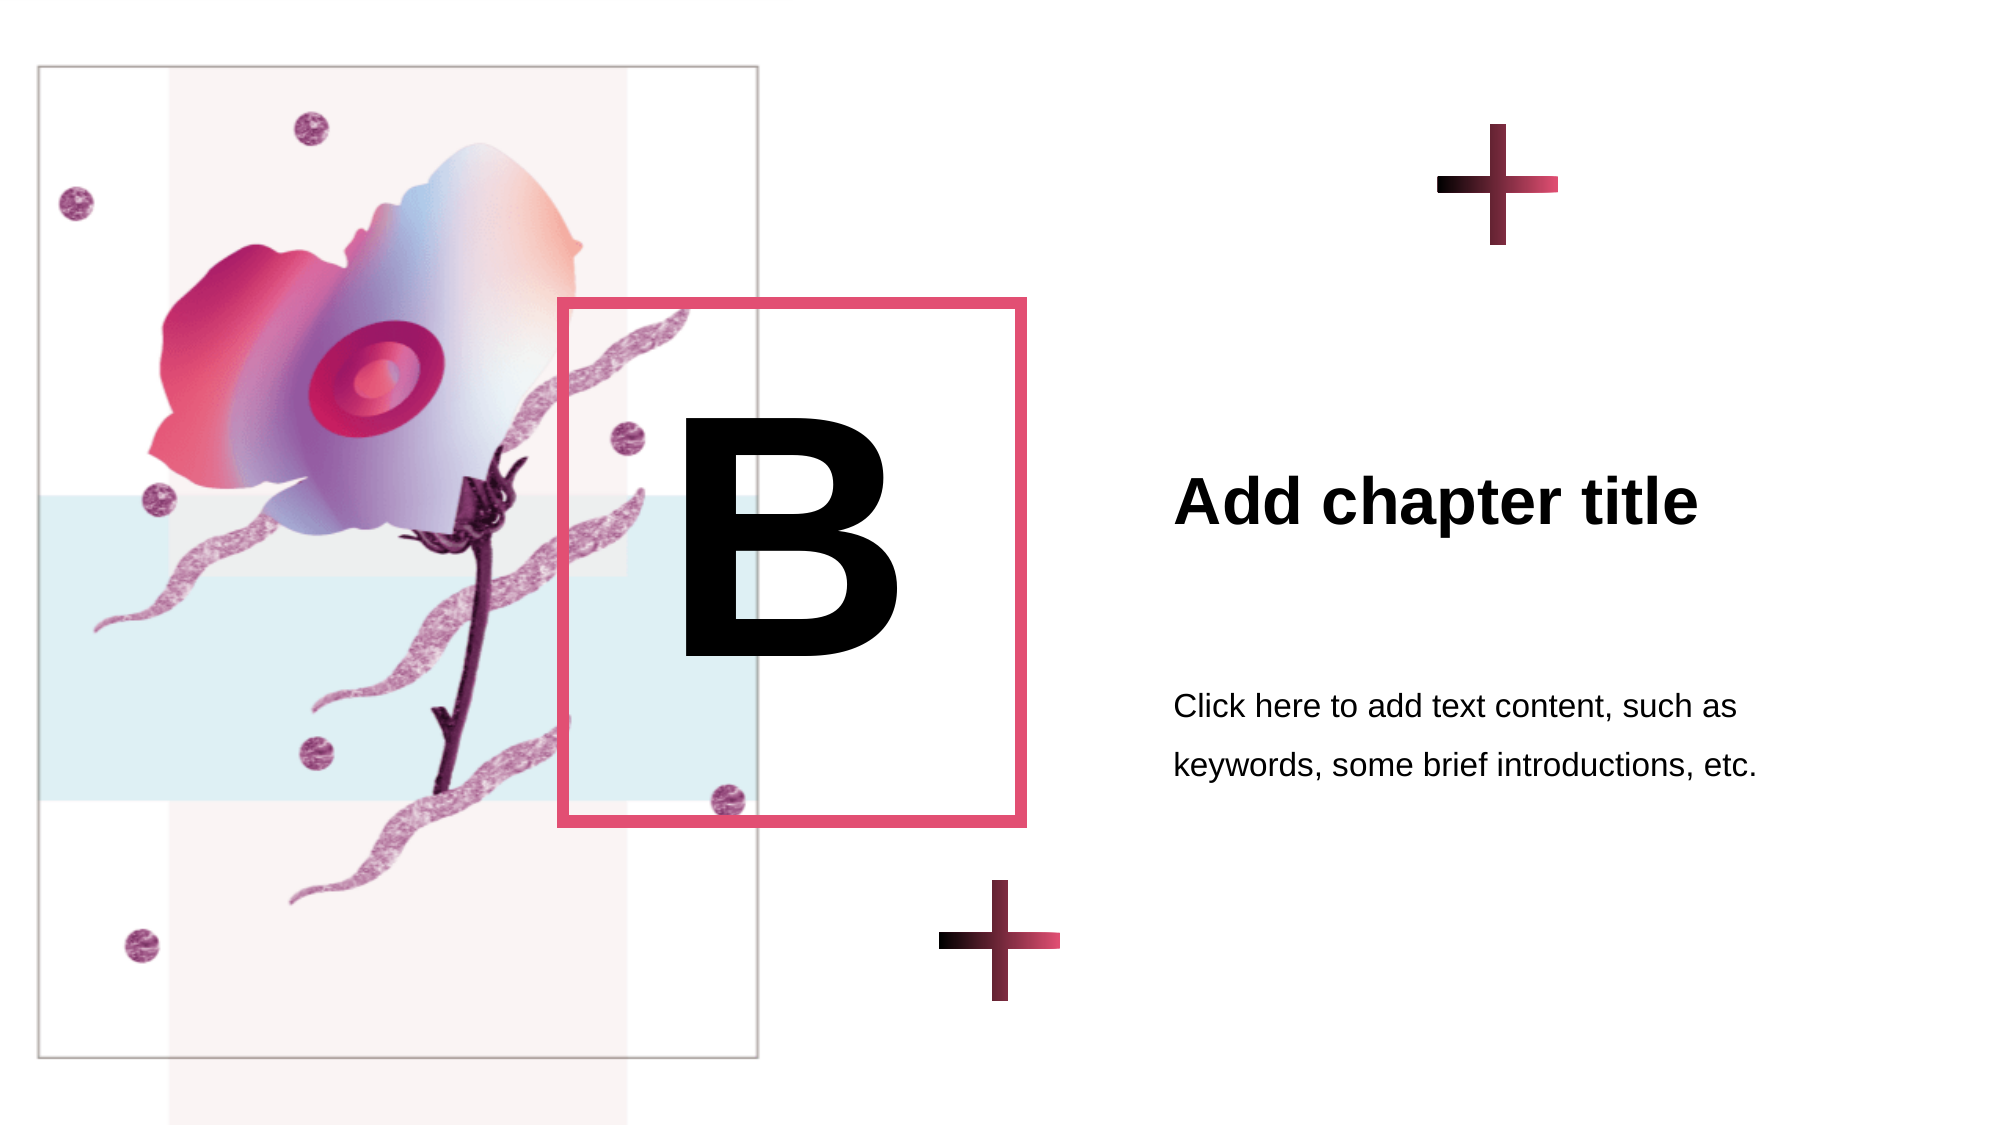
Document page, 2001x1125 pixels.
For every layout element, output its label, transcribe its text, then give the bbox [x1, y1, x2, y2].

text_box [562, 302, 1022, 823]
text_box Click here to add text content, such as keywords, some brief introductions, etc. [1158, 626, 1890, 822]
text_box [1436, 123, 1560, 246]
text_box B [648, 303, 936, 733]
text_box Add chapter title [1158, 359, 1890, 626]
text_box [0, 0, 793, 1125]
text_box [938, 879, 1062, 1002]
